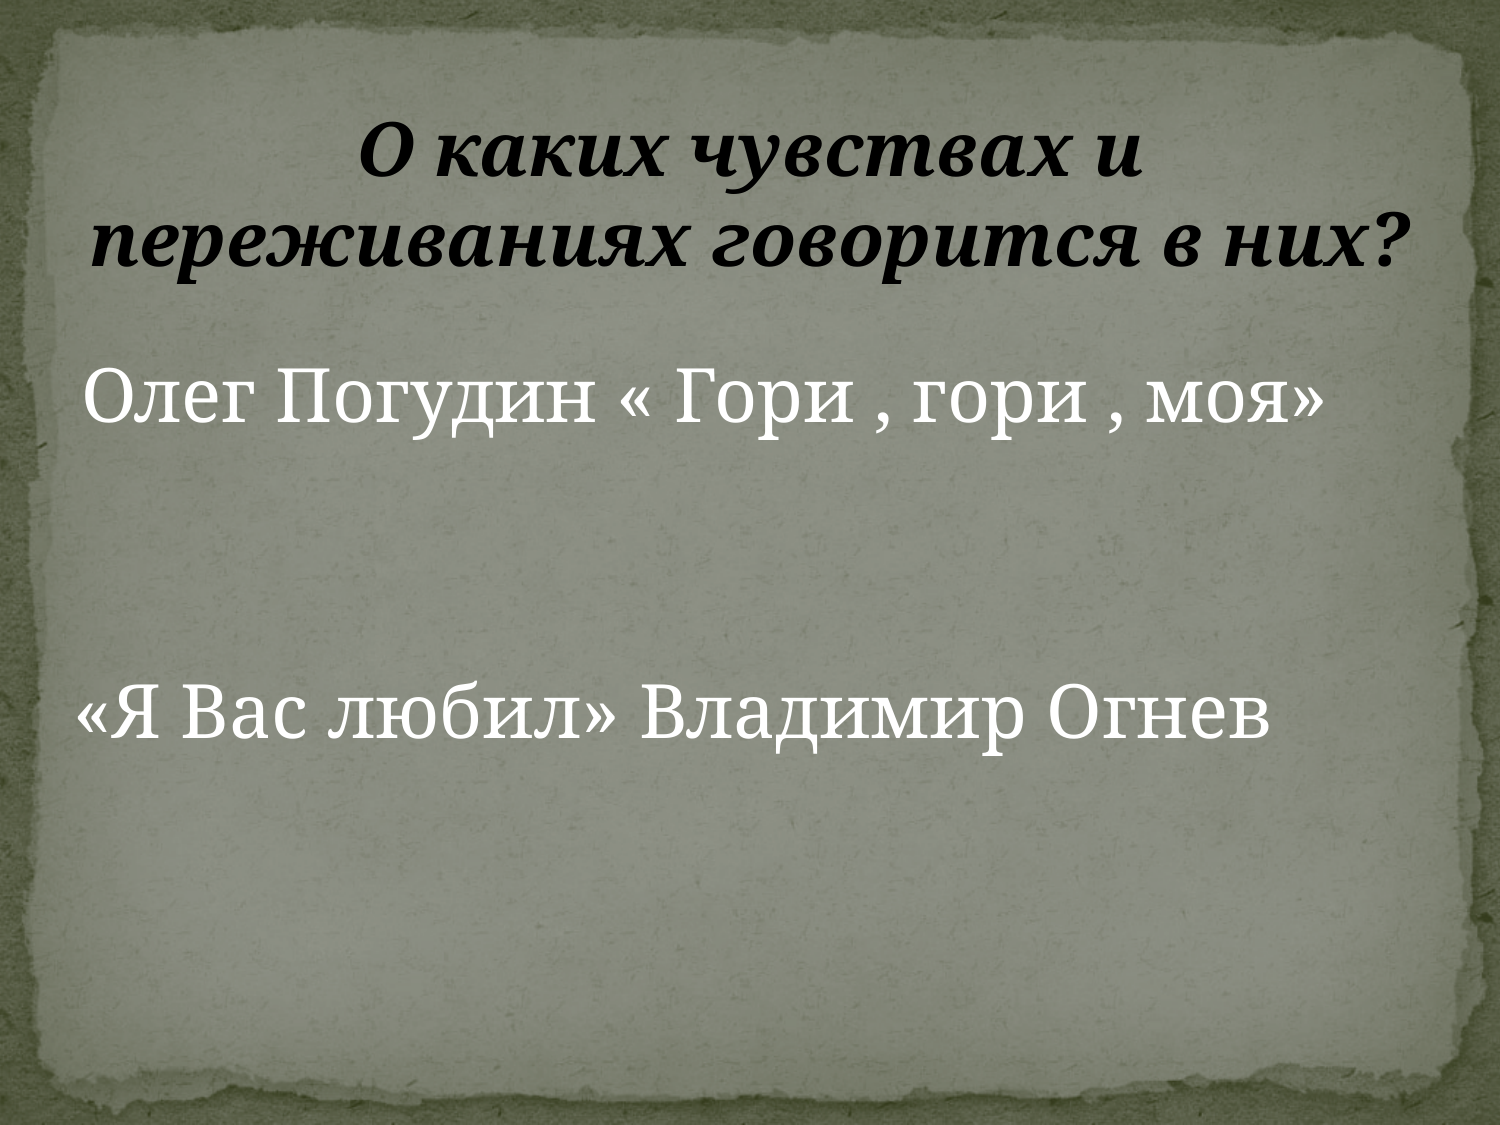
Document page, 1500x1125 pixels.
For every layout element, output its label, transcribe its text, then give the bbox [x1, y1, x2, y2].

text_box О каких чувствах и переживаниях говорится в них? [46, 93, 1454, 289]
text_box «Я Вас любил» Владимир Огнев [46, 656, 1301, 761]
text_box Олег Погудин « Гори , гори , моя» [58, 339, 1372, 445]
